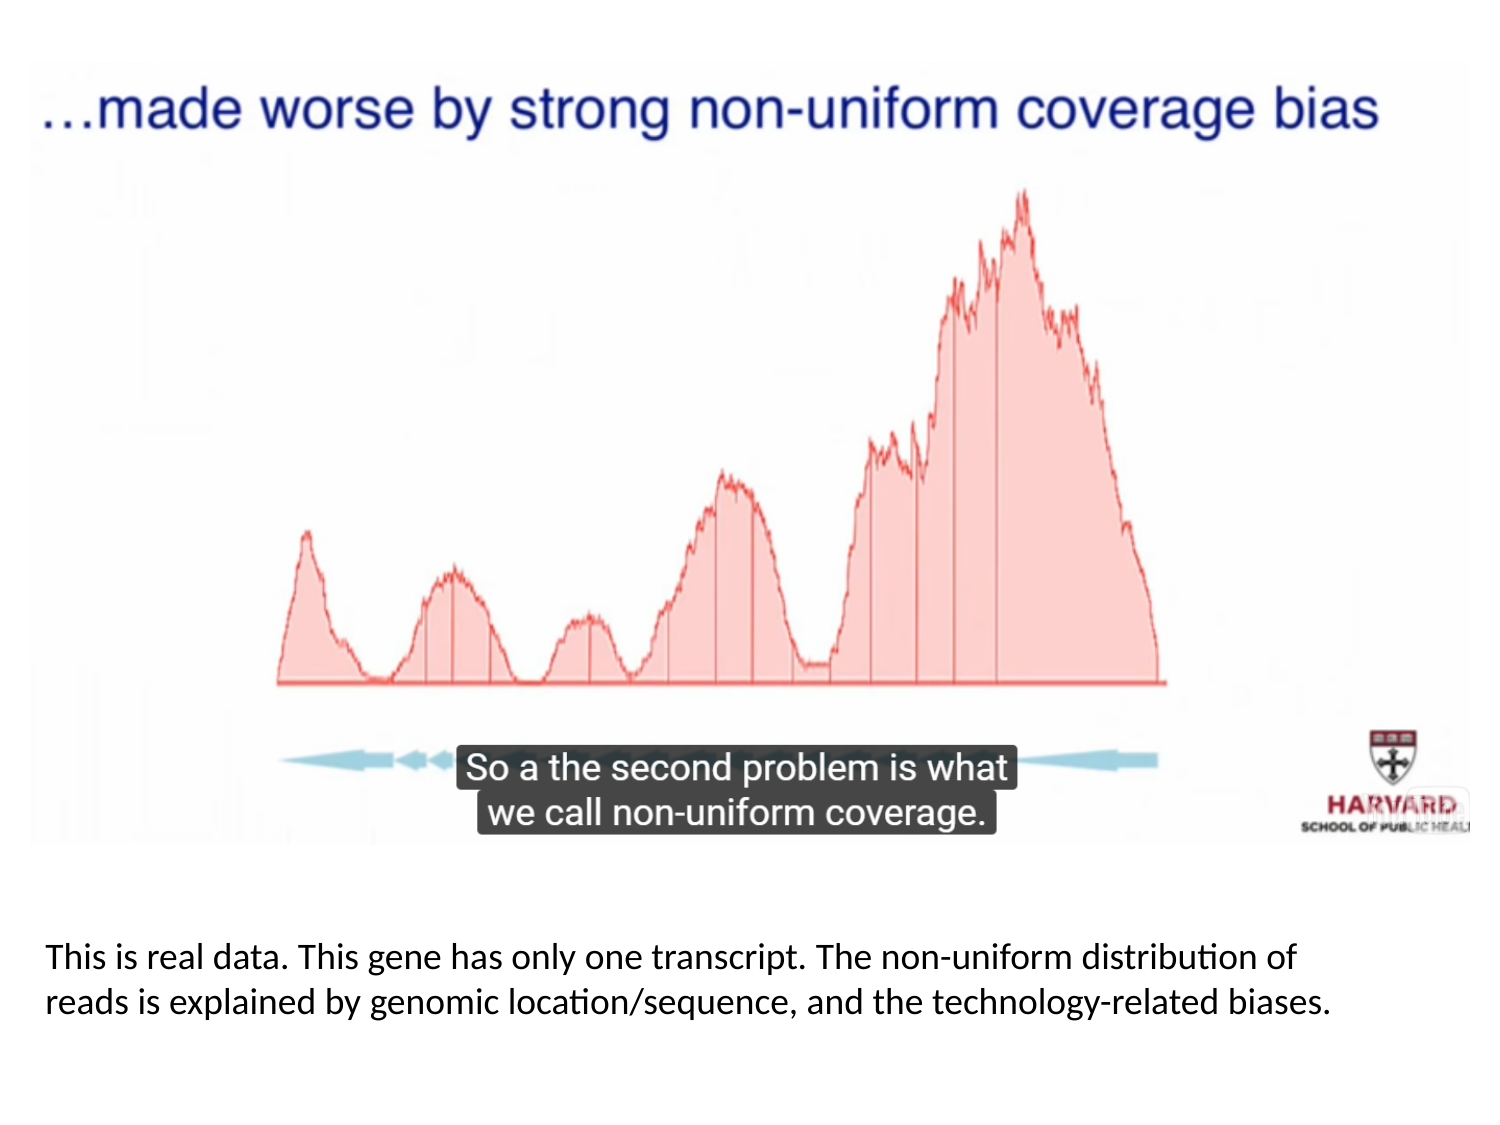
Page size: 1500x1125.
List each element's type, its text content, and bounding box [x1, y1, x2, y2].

text_box This is real data. This gene has only one transcript. The non-uniform distribution of reads is explained by genomic location/sequence, and the technology-related biases. [30, 924, 1400, 1030]
picture [30, 62, 1470, 845]
